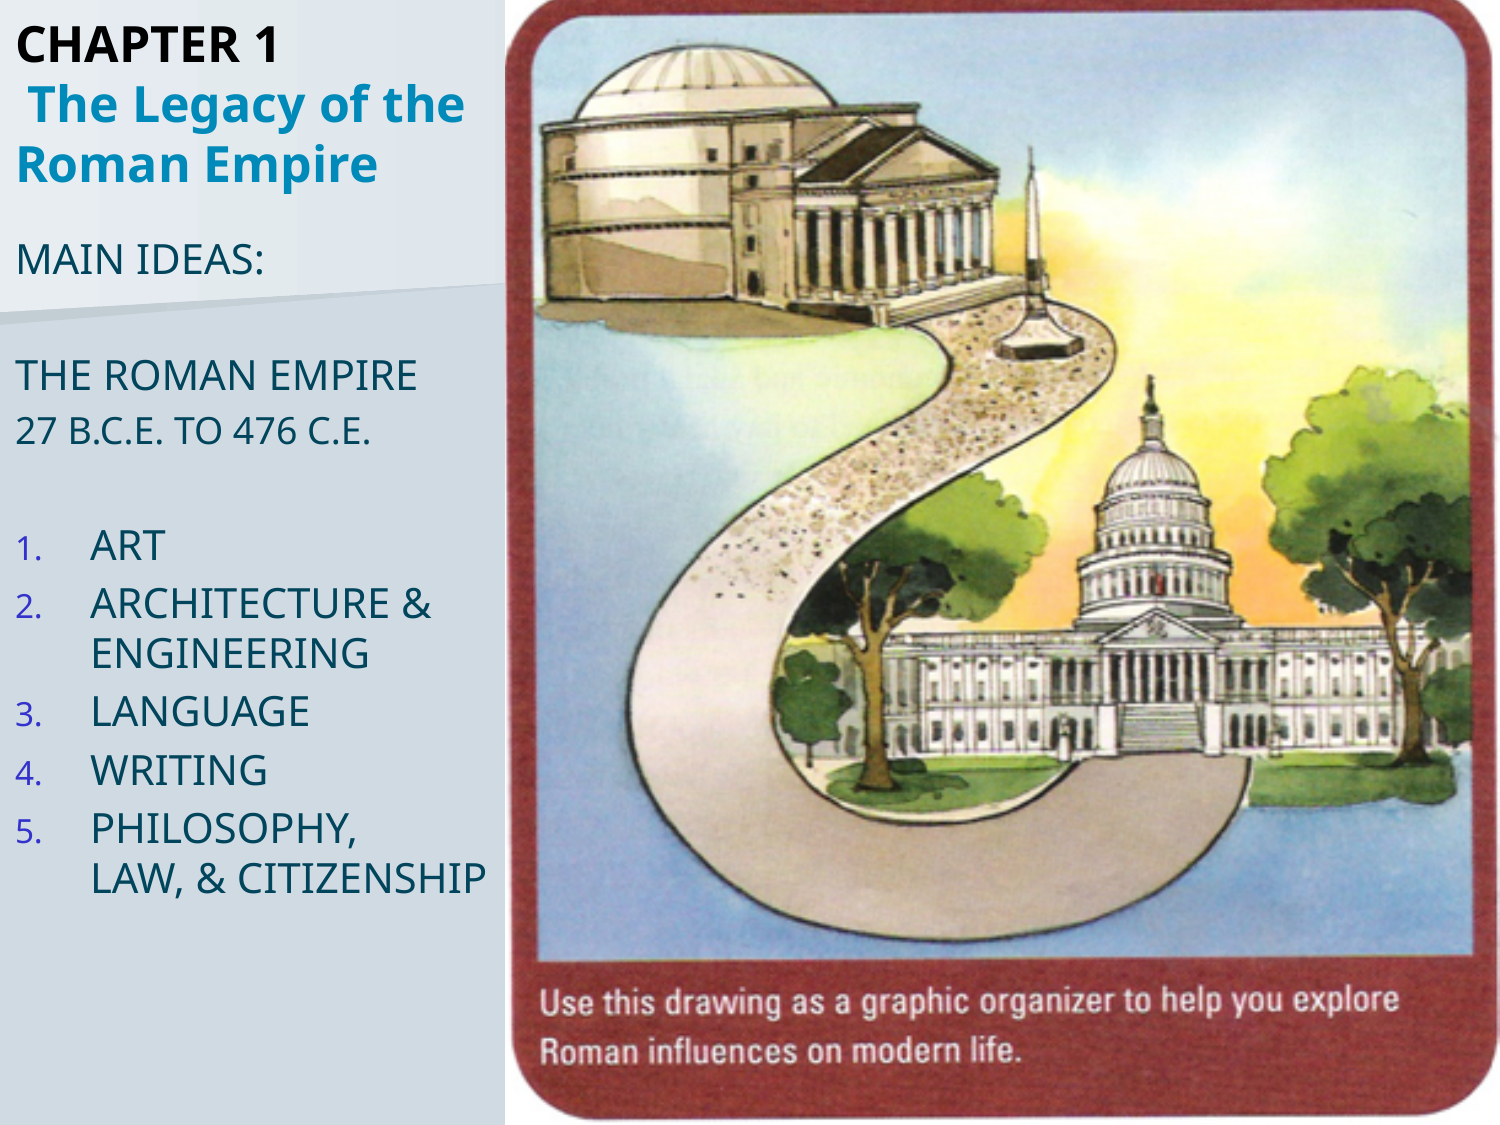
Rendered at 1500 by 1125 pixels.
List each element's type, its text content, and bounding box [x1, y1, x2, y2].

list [504, 0, 1500, 1125]
list MAIN IDEAS: THE ROMAN EMPIRE 27 B.C.E. TO 476 C.E. ART ARCHITECTURE & ENGINEERING LANGUAGE WRITING PHILOSOPHY, LAW, & CITIZENSHIP [0, 224, 499, 1125]
title CHAPTER 1 The Legacy of the Roman Empire [0, 0, 502, 201]
